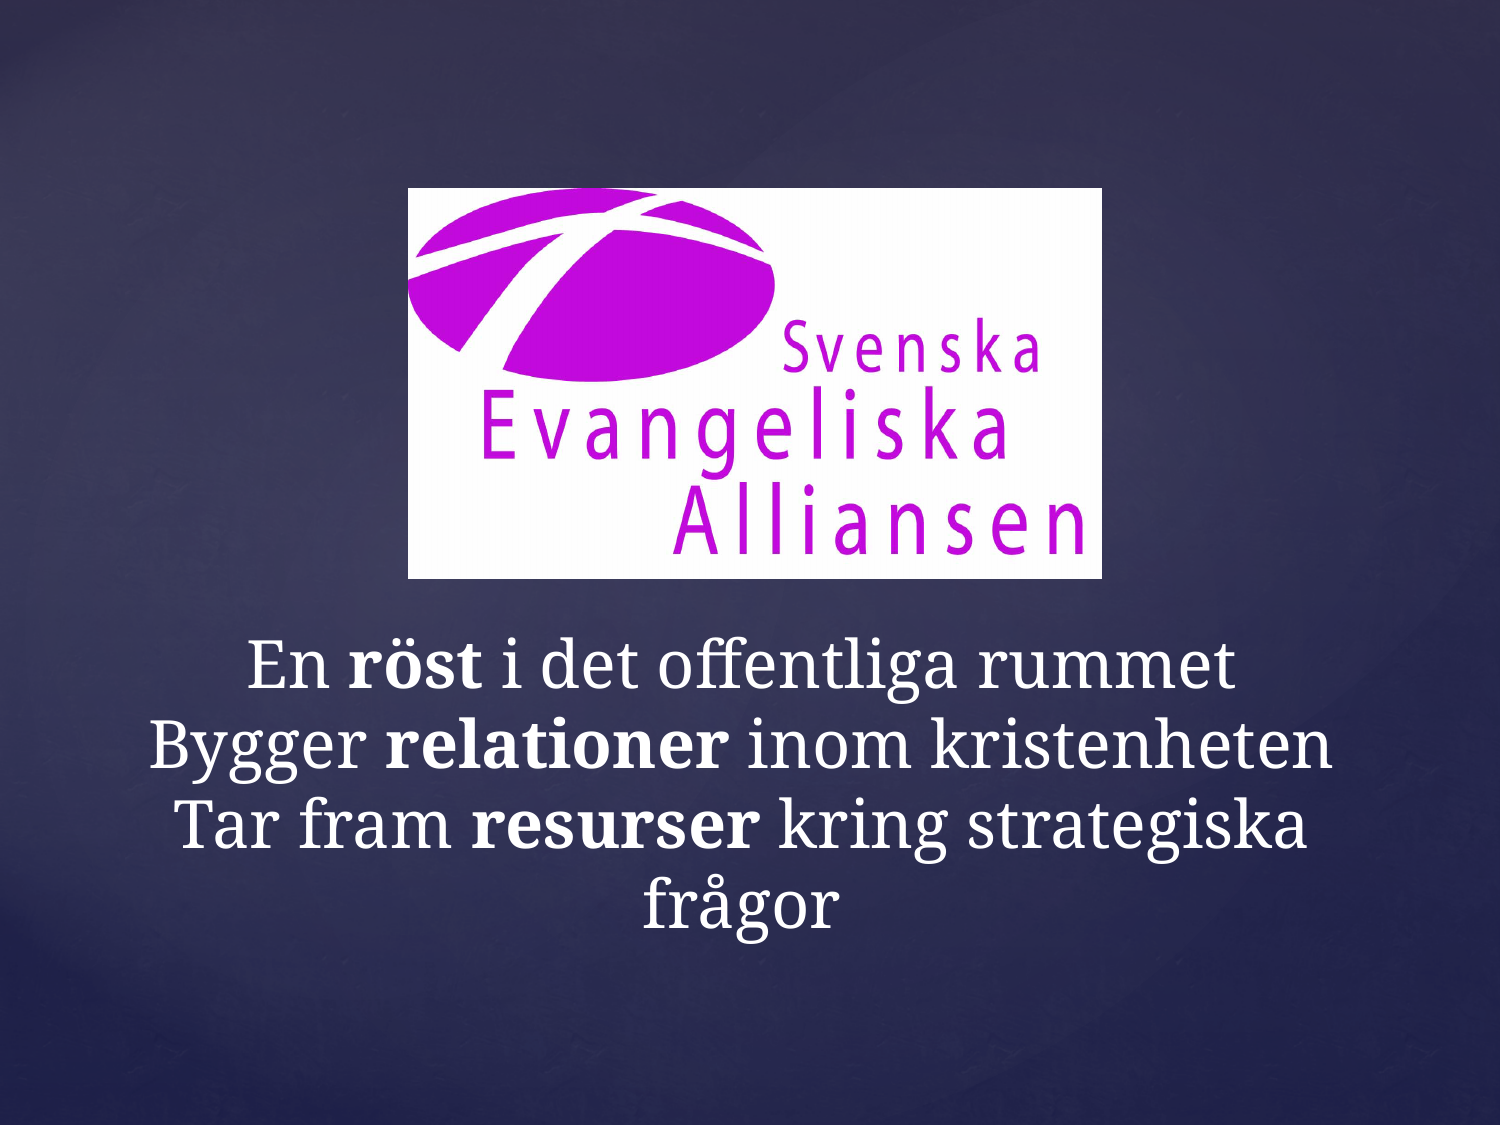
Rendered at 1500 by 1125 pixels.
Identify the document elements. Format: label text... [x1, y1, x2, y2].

title En röst i det offentliga rummet Bygger relationer inom kristenheten Tar fram resurser kring strategiska frågor [57, 89, 1427, 1029]
picture [407, 187, 1102, 579]
